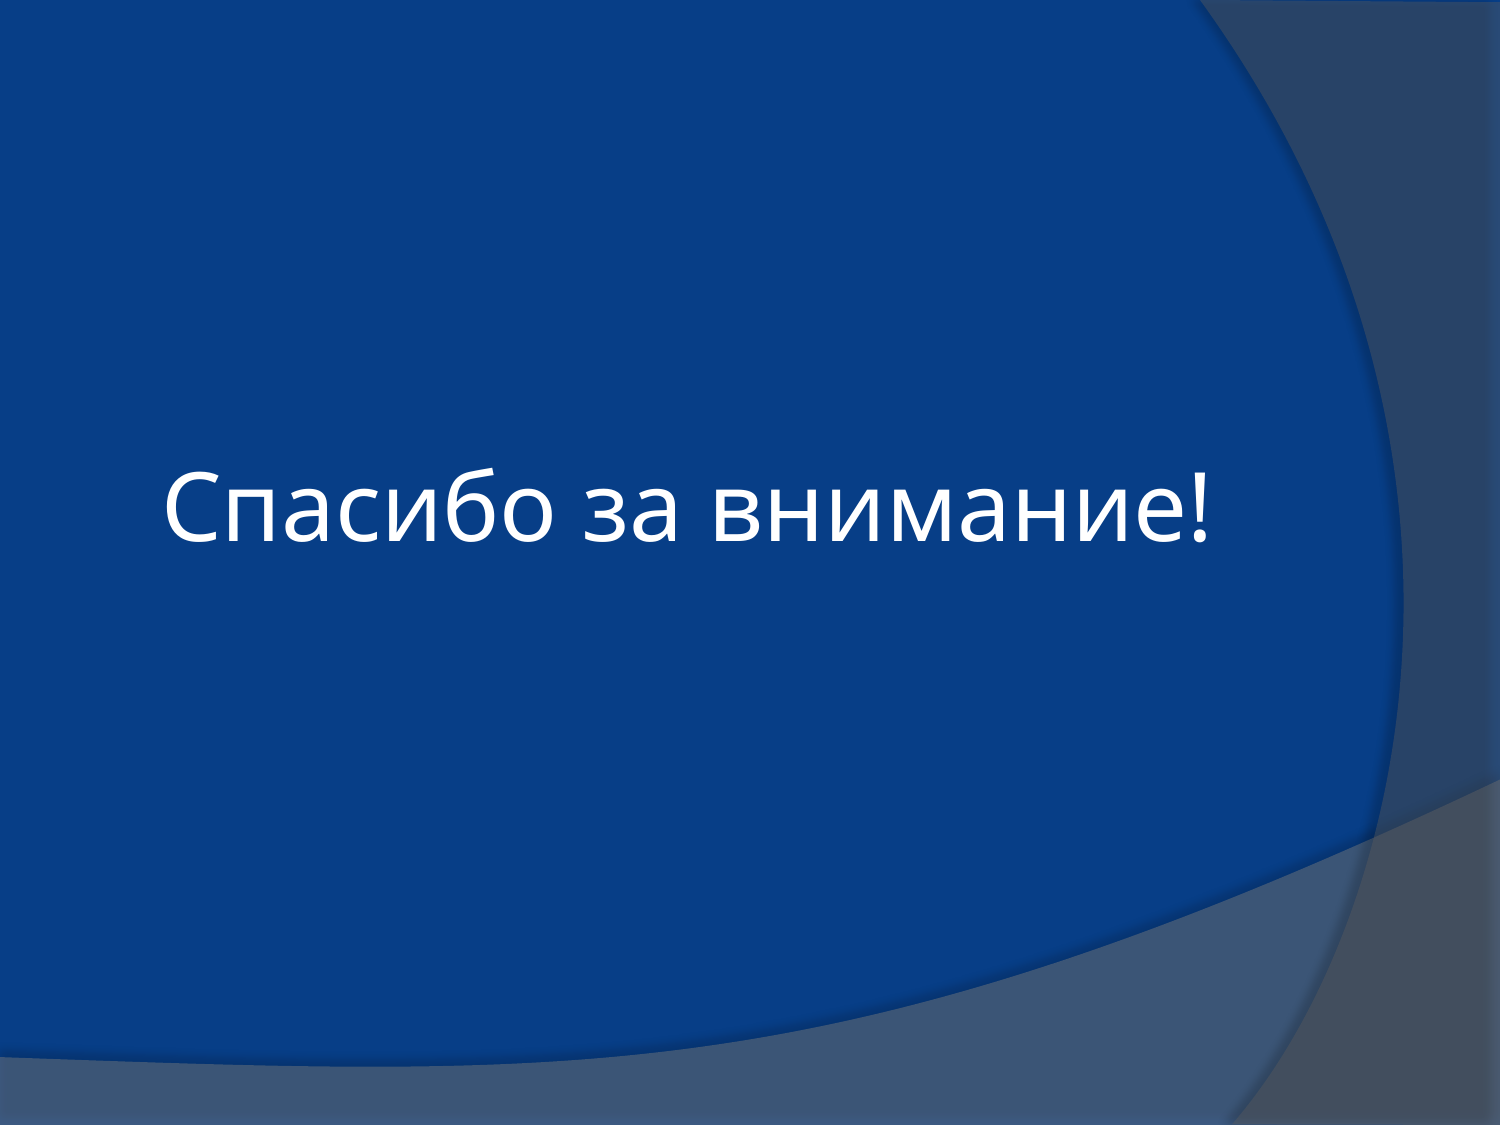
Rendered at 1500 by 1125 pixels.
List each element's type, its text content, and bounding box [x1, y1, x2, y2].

title Спасибо за внимание! [75, 290, 1301, 716]
